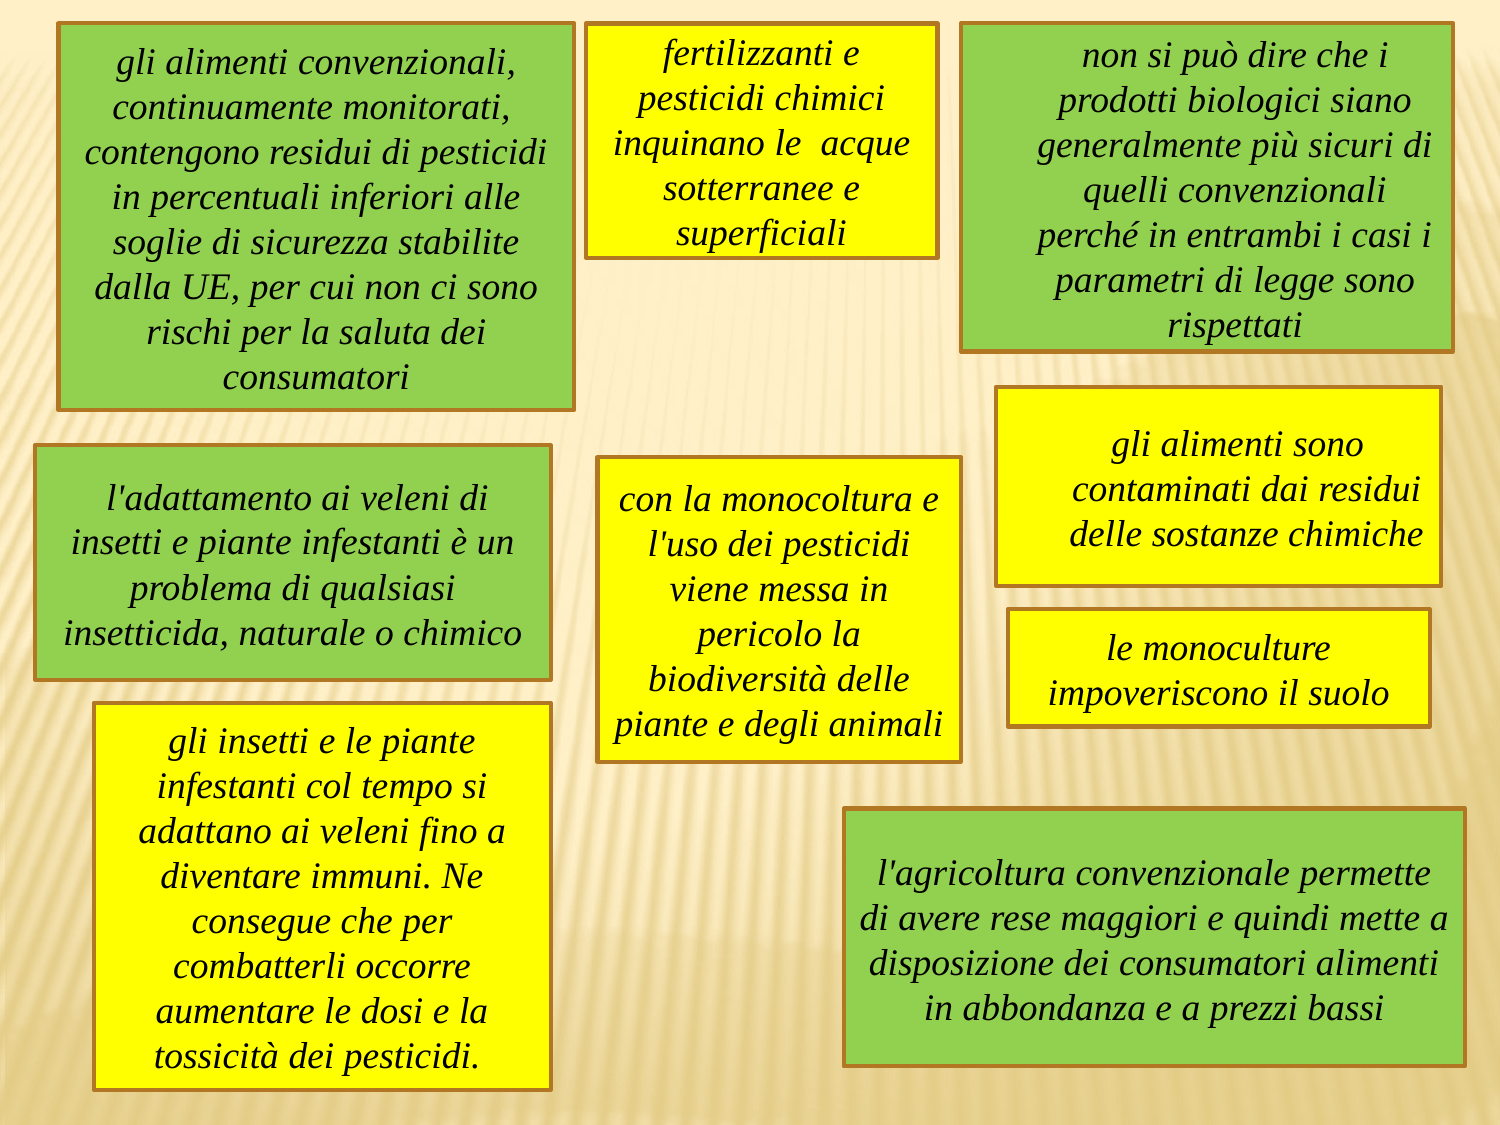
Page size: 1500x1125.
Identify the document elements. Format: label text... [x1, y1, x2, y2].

text_box con la monocoltura e l'uso dei pesticidi viene messa in pericolo la biodiversità delle piante e degli animali [595, 455, 963, 764]
text_box le monoculture impoveriscono il suolo [1006, 607, 1432, 729]
text_box gli alimenti convenzionali, continuamente monitorati, contengono residui di pesticidi in percentuali inferiori alle soglie di sicurezza stabilite dalla UE, per cui non ci sono rischi per la saluta dei consumatori [56, 21, 576, 412]
text_box l'adattamento ai veleni di insetti e piante infestanti è un problema di qualsiasi insetticida, naturale o chimico [33, 443, 553, 682]
text_box non si può dire che i prodotti biologici siano generalmente più sicuri di quelli convenzionali perché in entrambi i casi i parametri di legge sono rispettati [959, 21, 1455, 354]
text_box l'agricoltura convenzionale permette di avere rese maggiori e quindi mette a disposizione dei consumatori alimenti in abbondanza e a prezzi bassi [842, 806, 1467, 1068]
text_box gli insetti e le piante infestanti col tempo si adattano ai veleni fino a diventare immuni. Ne consegue che per combatterli occorre aumentare le dosi e la tossicità dei pesticidi. [92, 701, 553, 1092]
text_box fertilizzanti e pesticidi chimici inquinano le acque sotterranee e superficiali [584, 21, 940, 260]
text_box gli alimenti sono contaminati dai residui delle sostanze chimiche [994, 385, 1443, 588]
